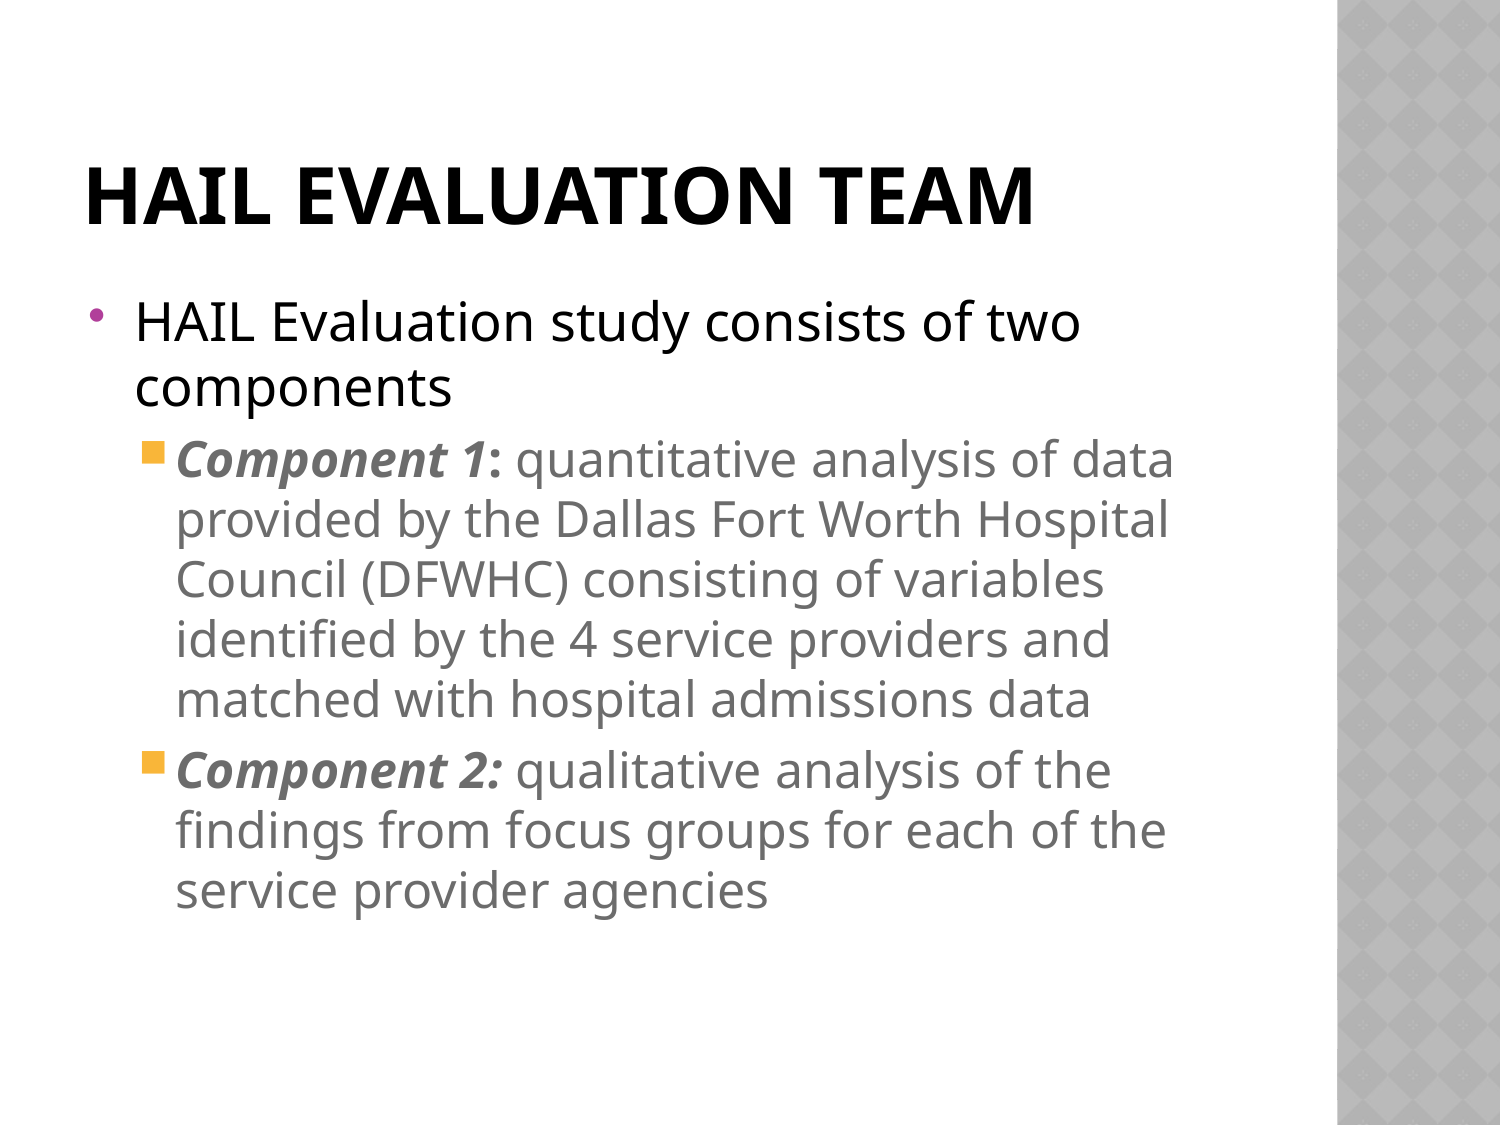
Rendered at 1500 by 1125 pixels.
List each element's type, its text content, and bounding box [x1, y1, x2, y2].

list HAIL Evaluation study consists of two components Component 1: quantitative analysis of data provided by the Dallas Fort Worth Hospital Council (DFWHC) consisting of variables identified by the 4 service providers and matched with hospital admissions data Component 2: qualitative analysis of the findings from focus groups for each of the service provider agencies [74, 279, 1263, 1076]
title HAIL Evaluation TEAM [75, 52, 1263, 240]
